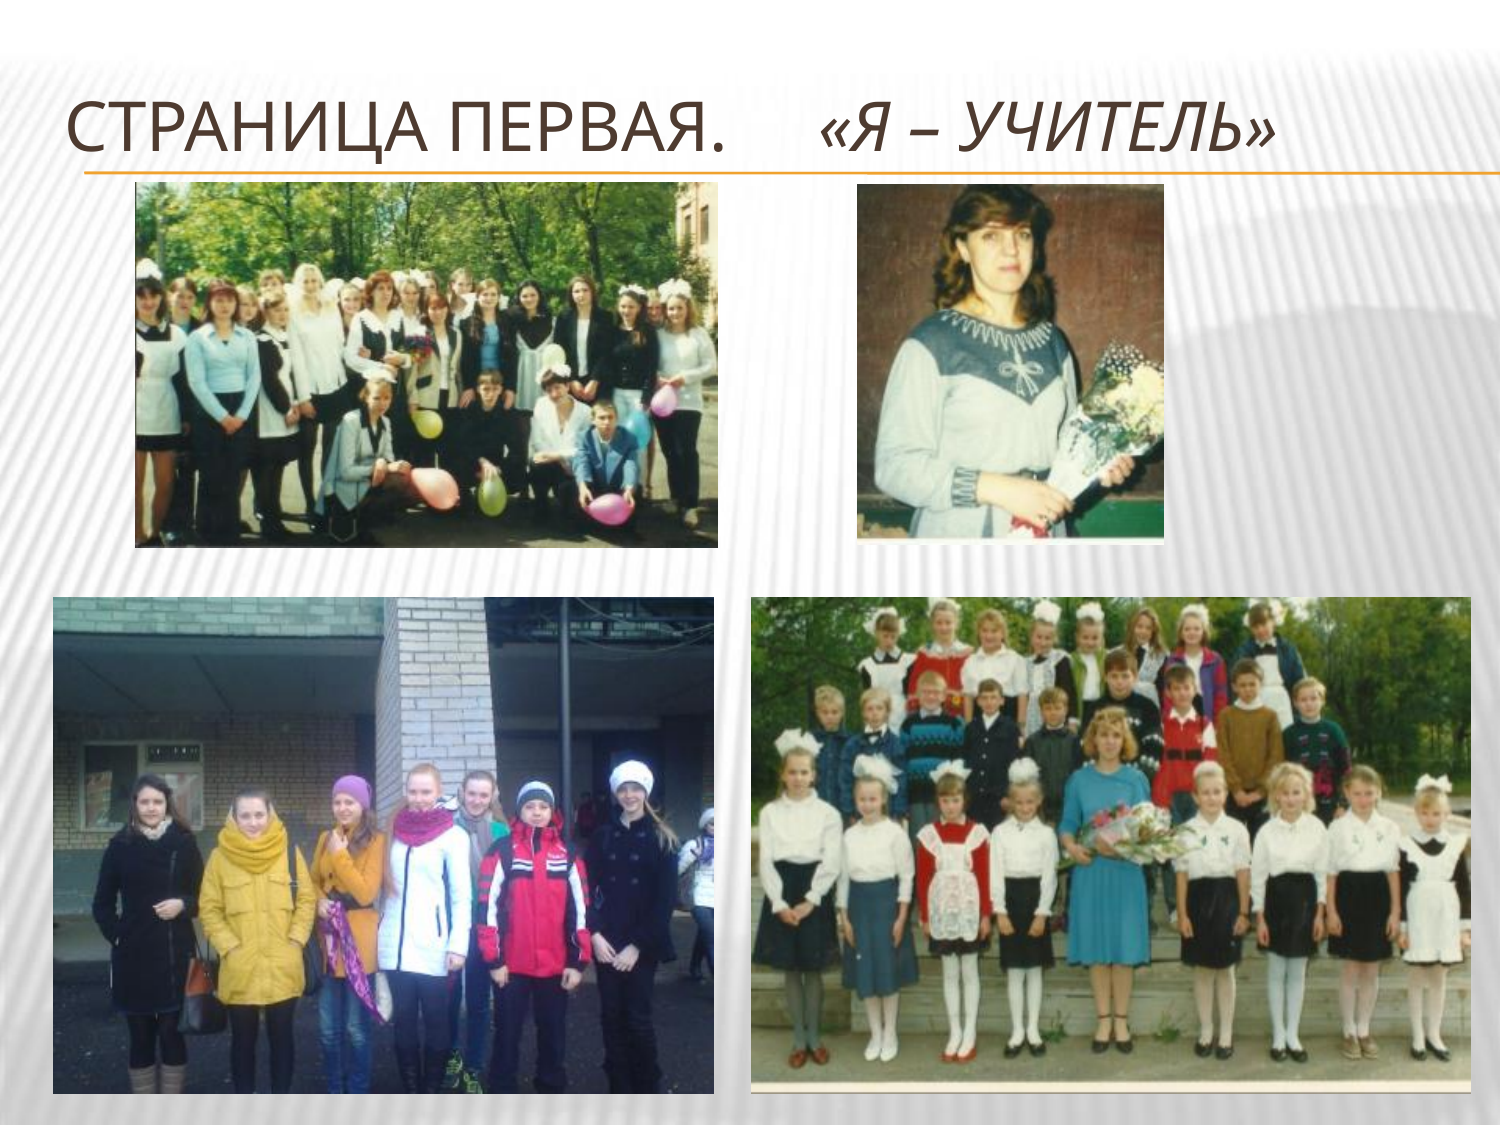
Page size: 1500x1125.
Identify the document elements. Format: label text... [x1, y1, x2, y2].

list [135, 182, 718, 549]
picture [0, 0, 1500, 1125]
title Страница первая. «Я – учитель» [50, 75, 1459, 173]
